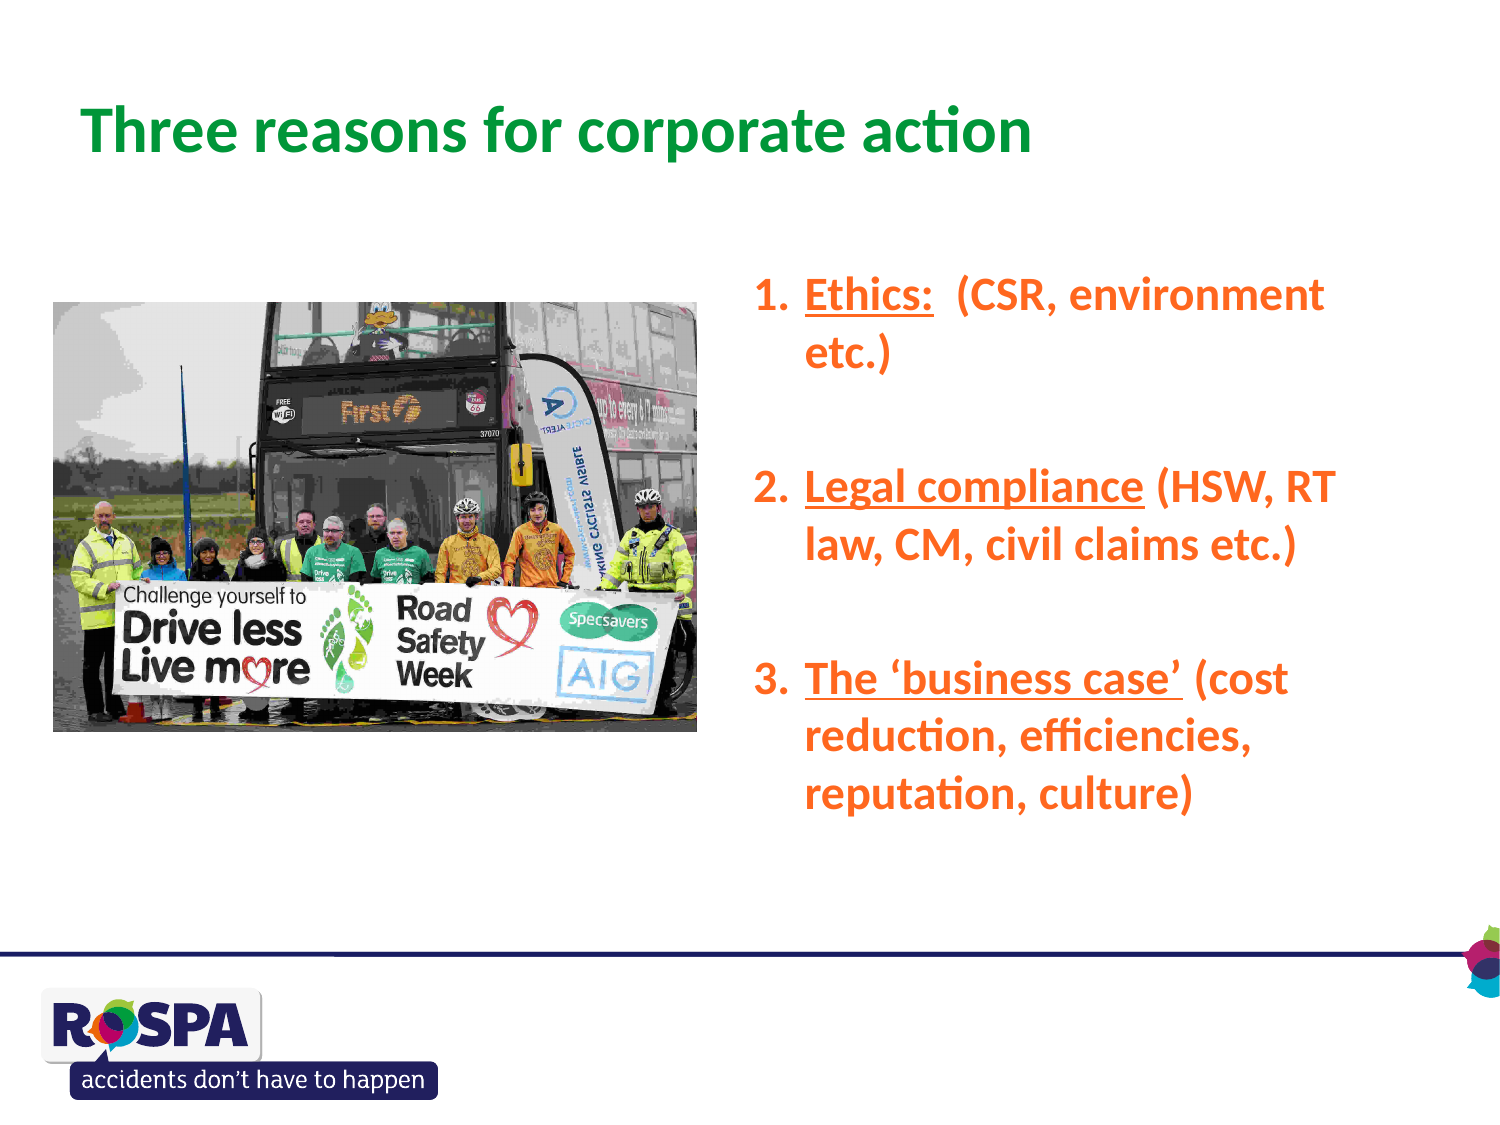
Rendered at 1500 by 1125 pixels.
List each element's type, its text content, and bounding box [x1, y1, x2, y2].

picture [52, 302, 697, 733]
list Ethics: (CSR, environment etc.) Legal compliance (HSW, RT law, CM, civil claims etc.) The ‘business case’ (cost reduction, efficiencies, reputation, culture) [737, 255, 1436, 835]
title Three reasons for corporate action [64, 54, 1436, 197]
